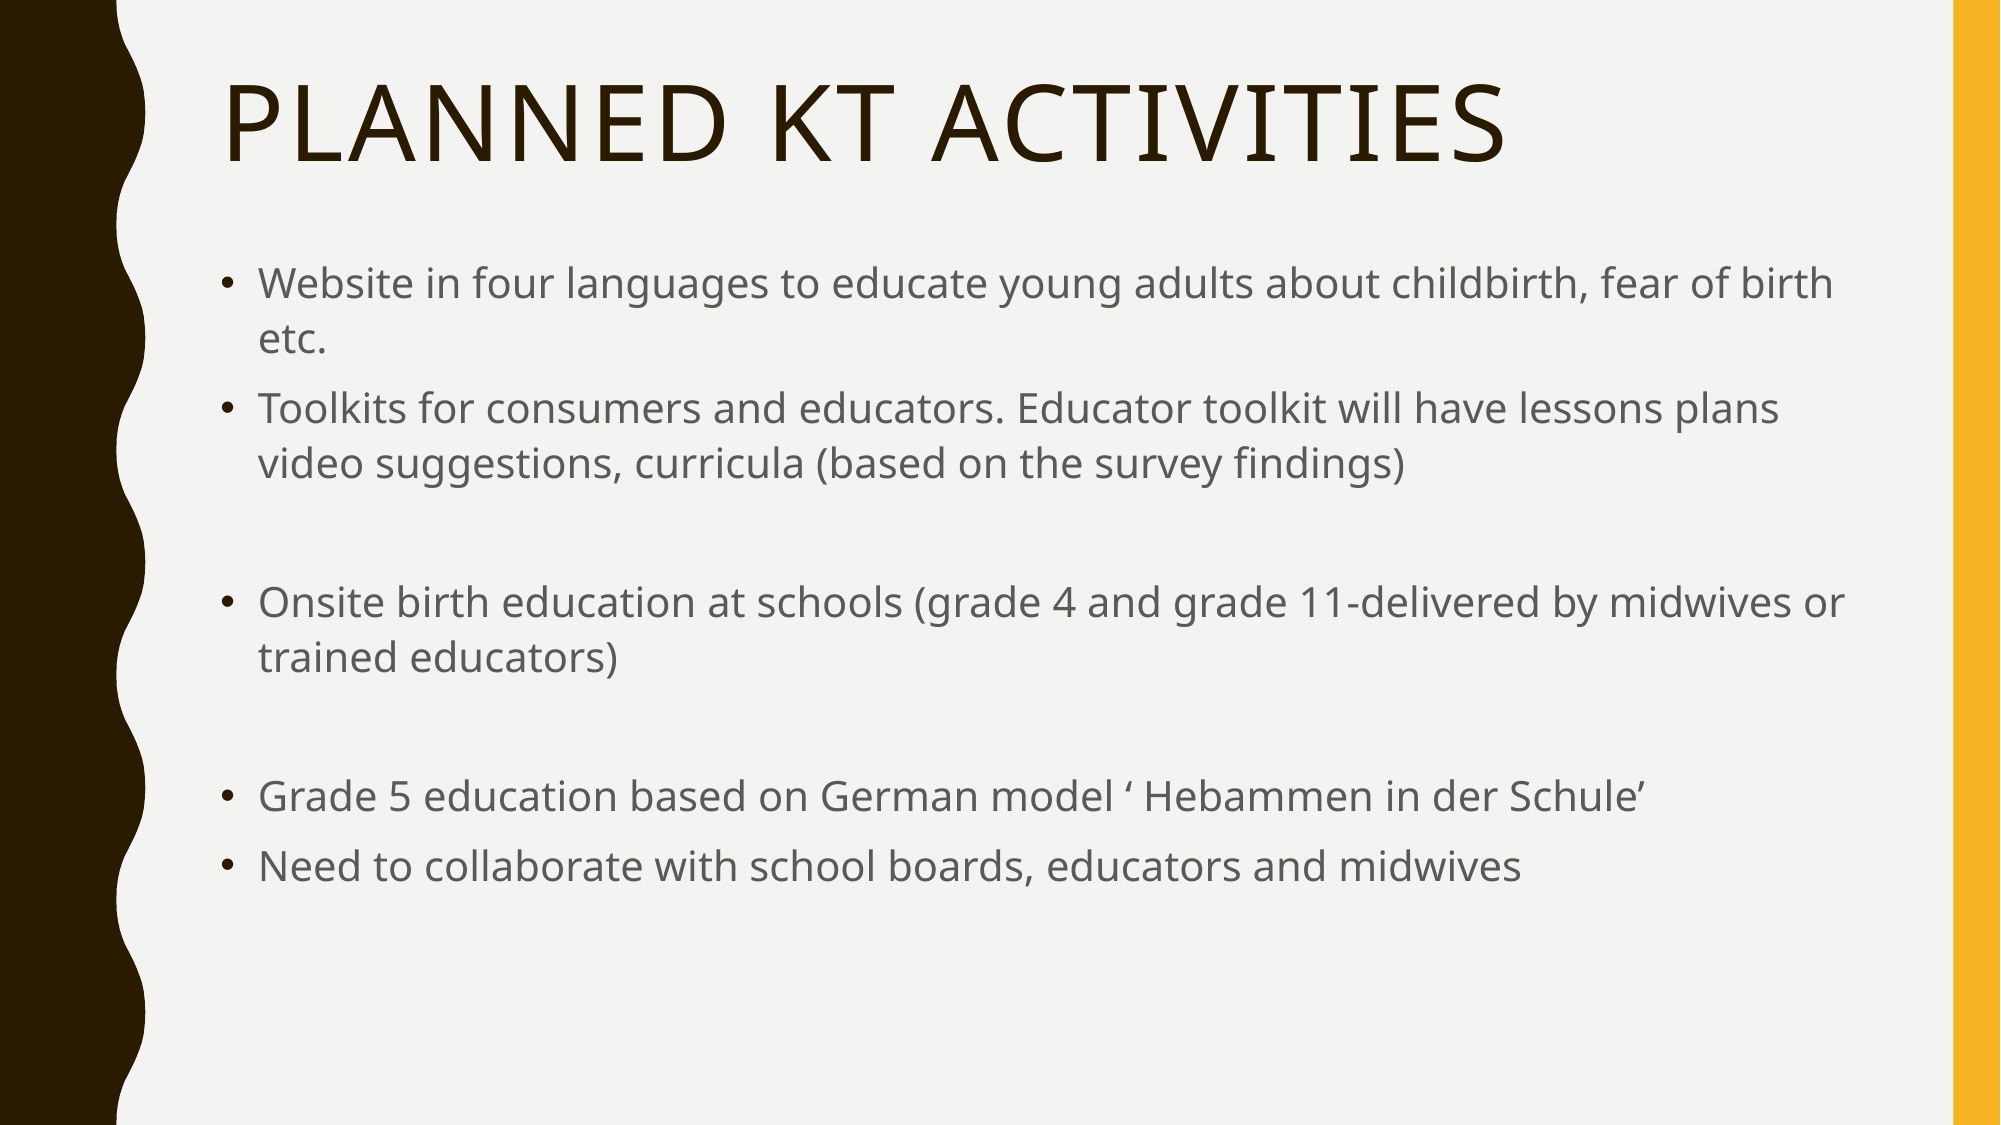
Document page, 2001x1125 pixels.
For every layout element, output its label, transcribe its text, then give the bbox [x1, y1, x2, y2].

title Planned KT activities [205, 62, 1875, 244]
list Website in four languages to educate young adults about childbirth, fear of birth etc. Toolkits for consumers and educators. Educator toolkit will have lessons plans video suggestions, curricula (based on the survey findings) Onsite birth education at schools (grade 4 and grade 11-delivered by midwives or trained educators) Grade 5 education based on German model ‘ Hebammen in der Schule’ Need to collaborate with school boards, educators and midwives [205, 244, 1875, 965]
